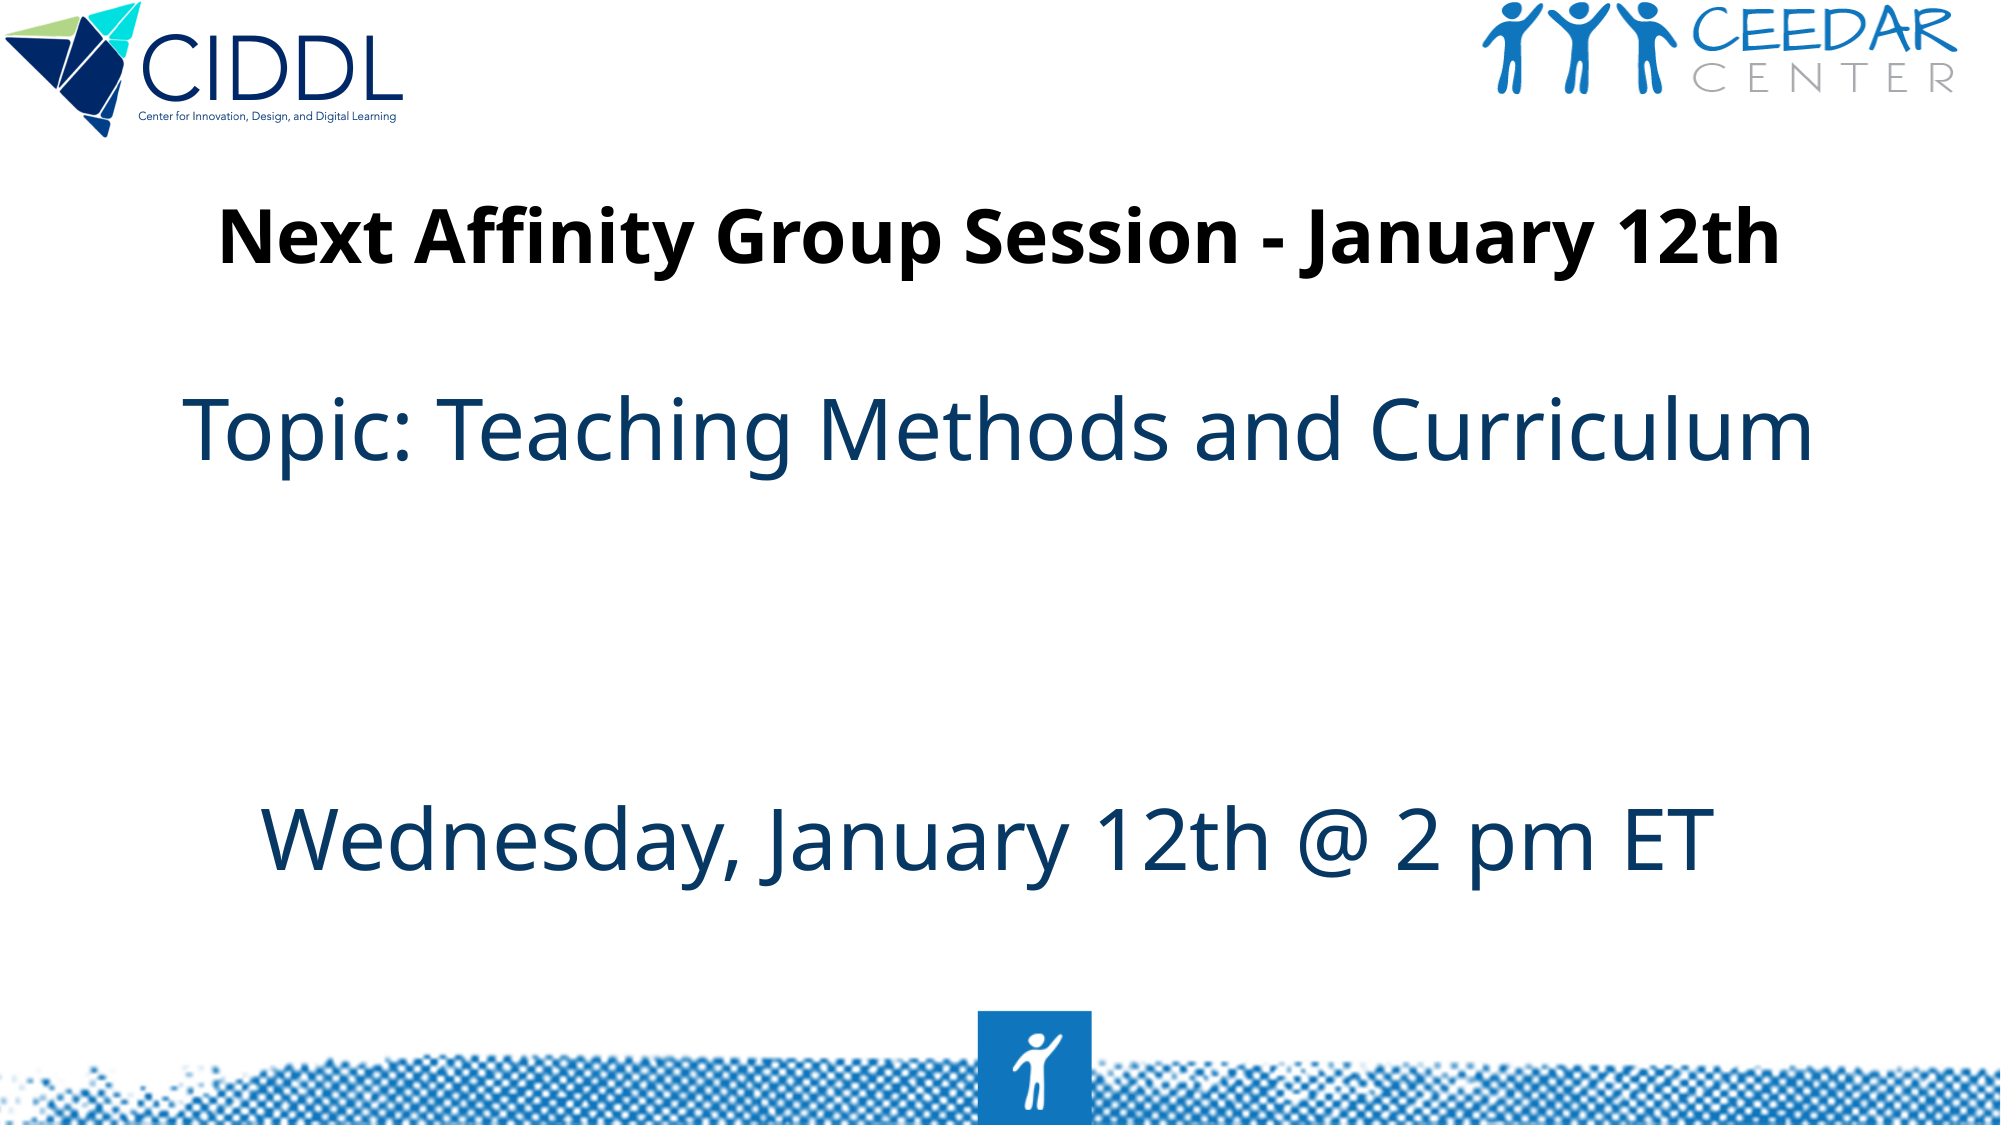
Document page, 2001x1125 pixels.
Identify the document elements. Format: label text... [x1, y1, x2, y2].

list Topic: Teaching Methods and Curriculum Wednesday, January 12th @ 2 pm ET [137, 367, 1863, 995]
picture [0, 0, 2001, 1125]
title Next Affinity Group Session - January 12th [137, 130, 1863, 349]
